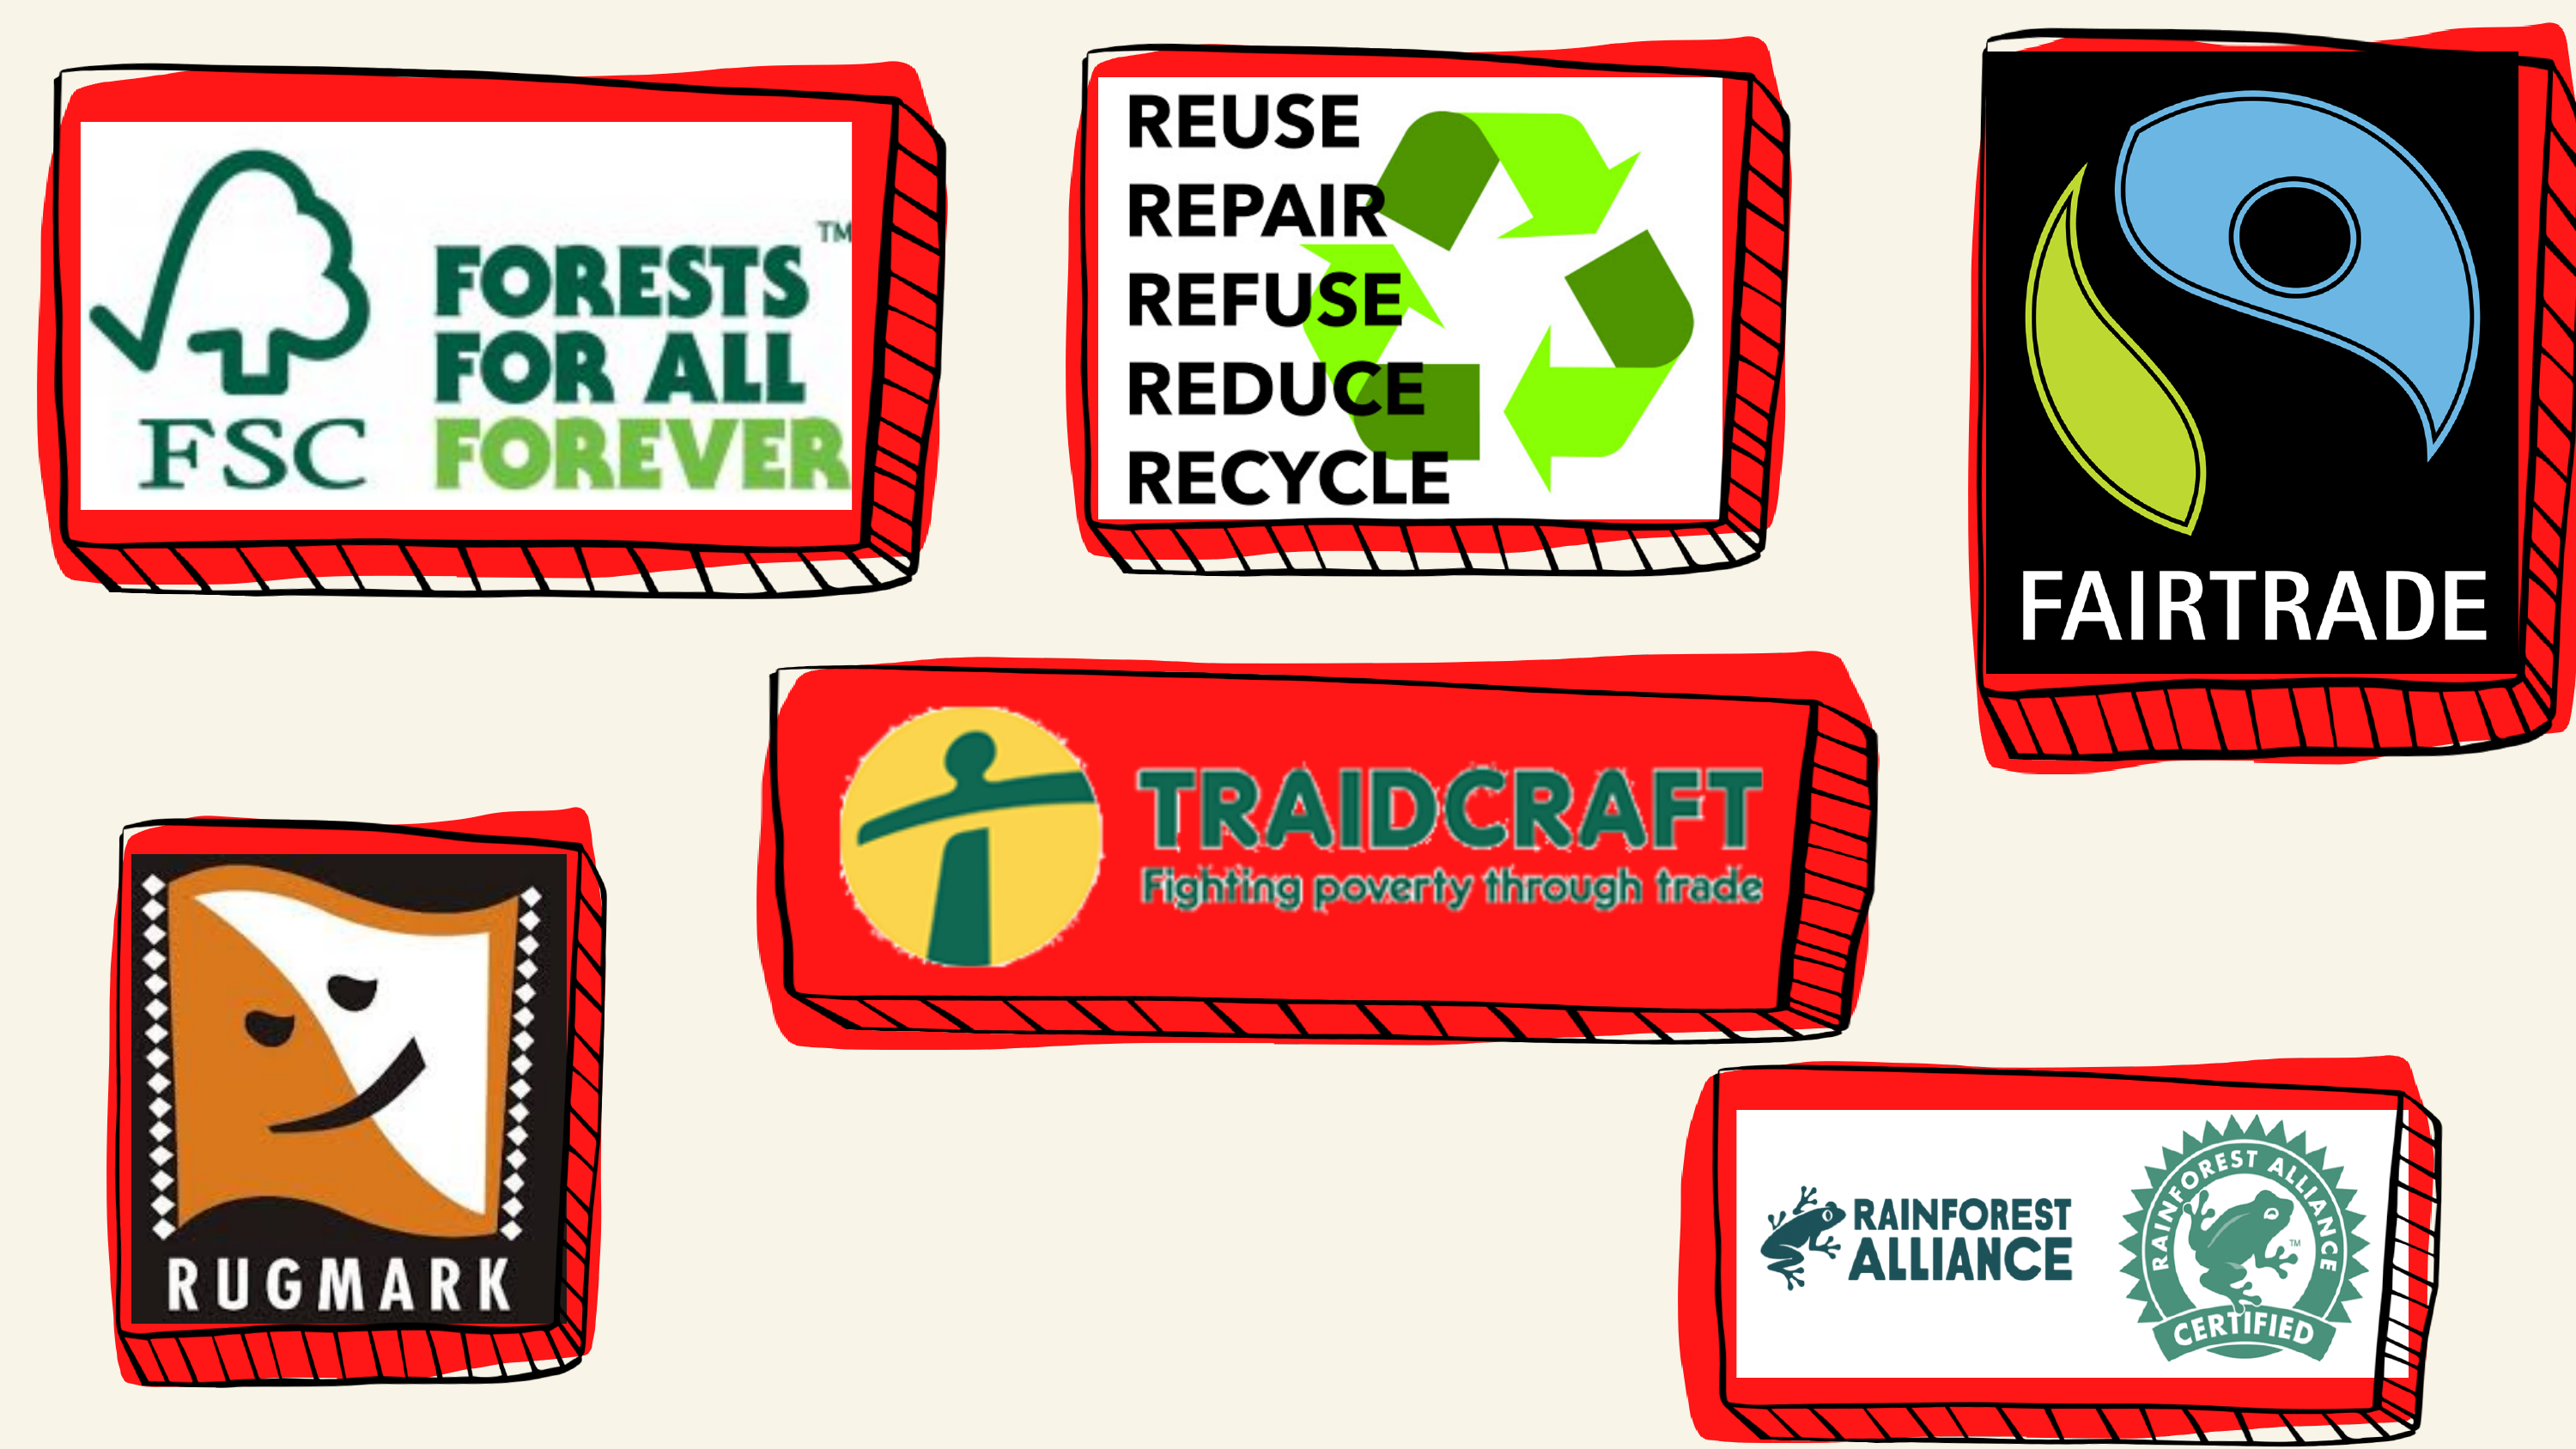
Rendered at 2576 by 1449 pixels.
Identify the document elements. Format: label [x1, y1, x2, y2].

picture [103, 806, 610, 1397]
picture [1066, 36, 1794, 591]
picture [756, 651, 2445, 1449]
picture [37, 58, 950, 615]
picture [1961, 22, 2576, 774]
